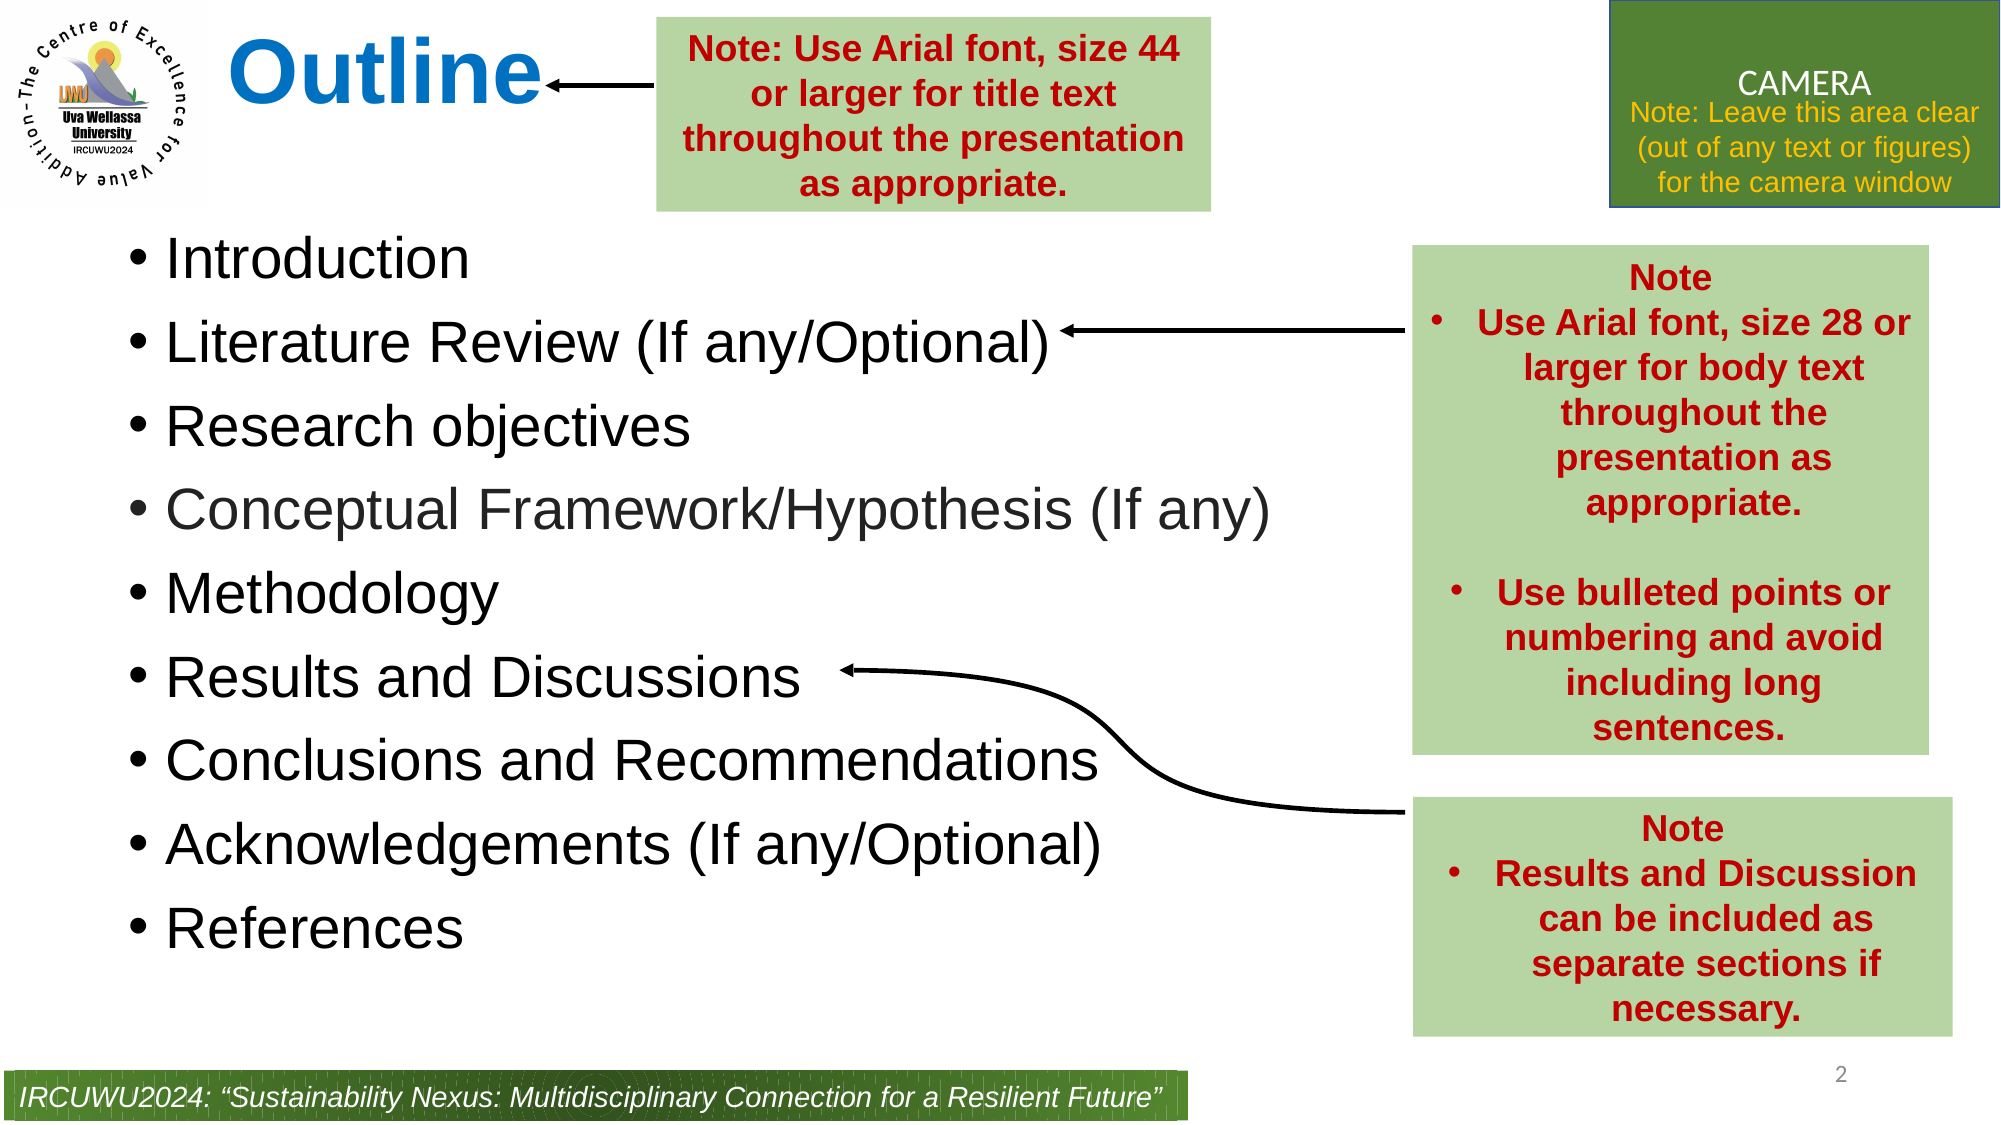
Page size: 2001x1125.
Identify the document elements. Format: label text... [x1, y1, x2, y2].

text_box Note Use Arial font, size 28 or larger for body text throughout the presentation as appropriate. Use bulleted points or numbering and avoid including long sentences. [1412, 245, 1929, 755]
text_box Outline [212, 0, 1878, 148]
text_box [839, 670, 1406, 813]
text_box Note Results and Discussion can be included as separate sections if necessary. [1413, 796, 1953, 1037]
picture [0, 0, 207, 207]
text_box Note: Use Arial font, size 44 or larger for title text throughout the presentation as appropriate. [656, 16, 1212, 212]
text_box Introduction Literature Review (If any/Optional) Research objectives Conceptual Framework/Hypothesis (If any) Methodology Results and Discussions Conclusions and Recommendations Acknowledgements (If any/Optional) References [113, 220, 1966, 982]
slide_number 2 [1412, 1042, 1863, 1103]
text_box Note: Leave this area clear (out of any text or figures) for the camera window [1610, 85, 2000, 206]
